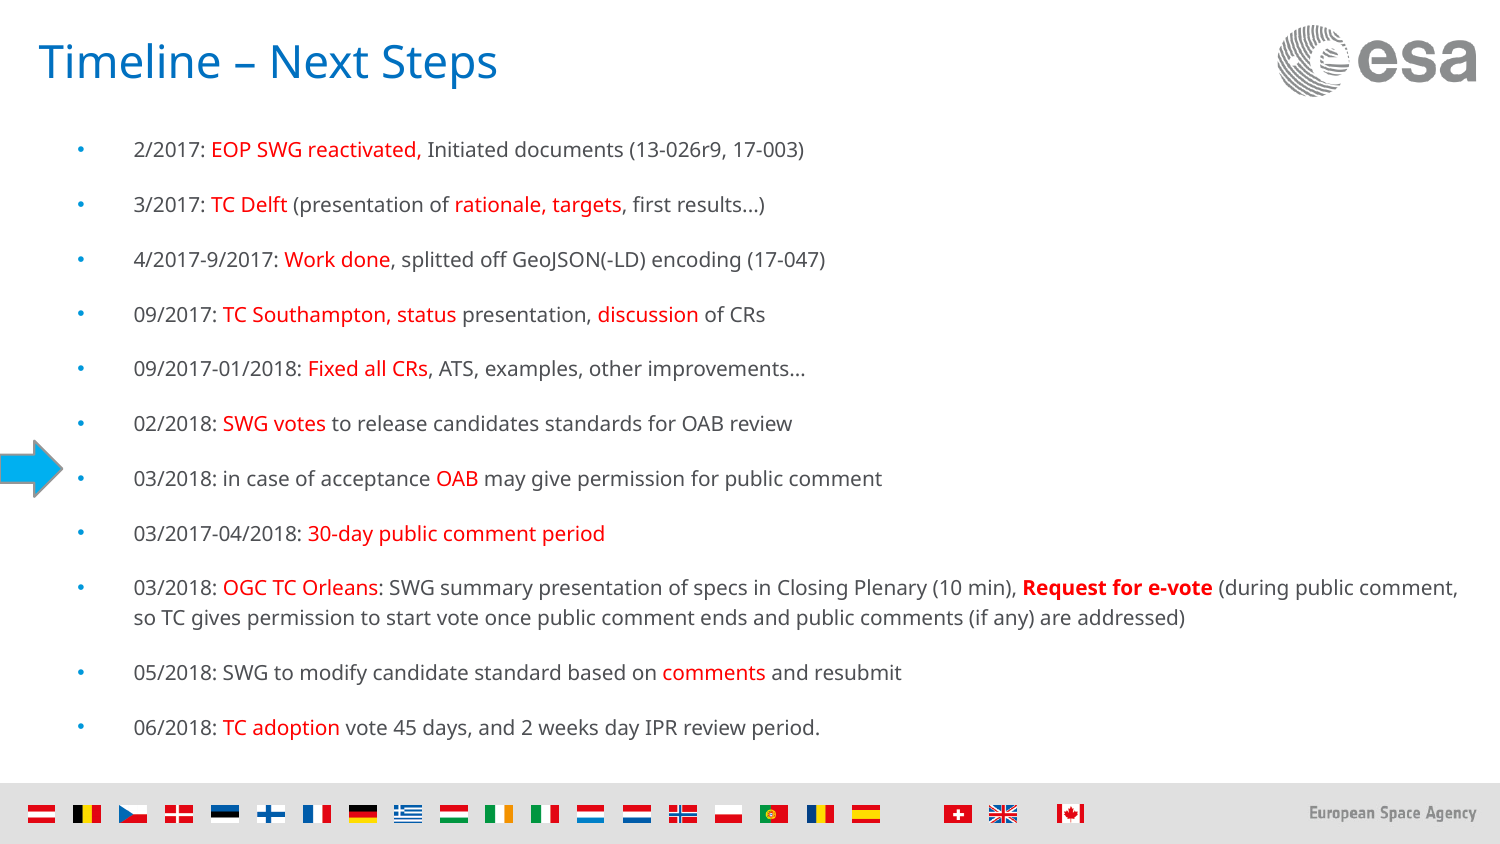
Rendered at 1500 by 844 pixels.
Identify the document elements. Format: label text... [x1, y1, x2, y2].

text_box [0, 440, 63, 497]
picture [1277, 25, 1477, 109]
picture [0, 783, 1500, 844]
list 2/2017: EOP SWG reactivated, Initiated documents (13-026r9, 17-003) 3/2017: TC Delft (presentation of rationale, targets, first results...) 4/2017-9/2017: Work done, splitted off GeoJSON(-LD) encoding (17-047) 09/2017: TC Southampton, status presentation, discussion of CRs 09/2017-01/2018: Fixed all CRs, ATS, examples, other improvements… 02/2018: SWG votes to release candidates standards for OAB review 03/2018: in case of acceptance OAB may give permission for public comment 03/2017-04/2018: 30-day public comment period 03/2018: OGC TC Orleans: SWG summary presentation of specs in Closing Plenary (10 min), Request for e-vote (during public comment, so TC gives permission to start vote once public comment ends and public comments (if any) are addressed) 05/2018: SWG to modify candidate standard based on comments and resubmit 06/2018: TC adoption vote 45 days, and 2 weeks day IPR review period. [62, 124, 1492, 751]
title Timeline – Next Steps [23, 24, 1201, 96]
